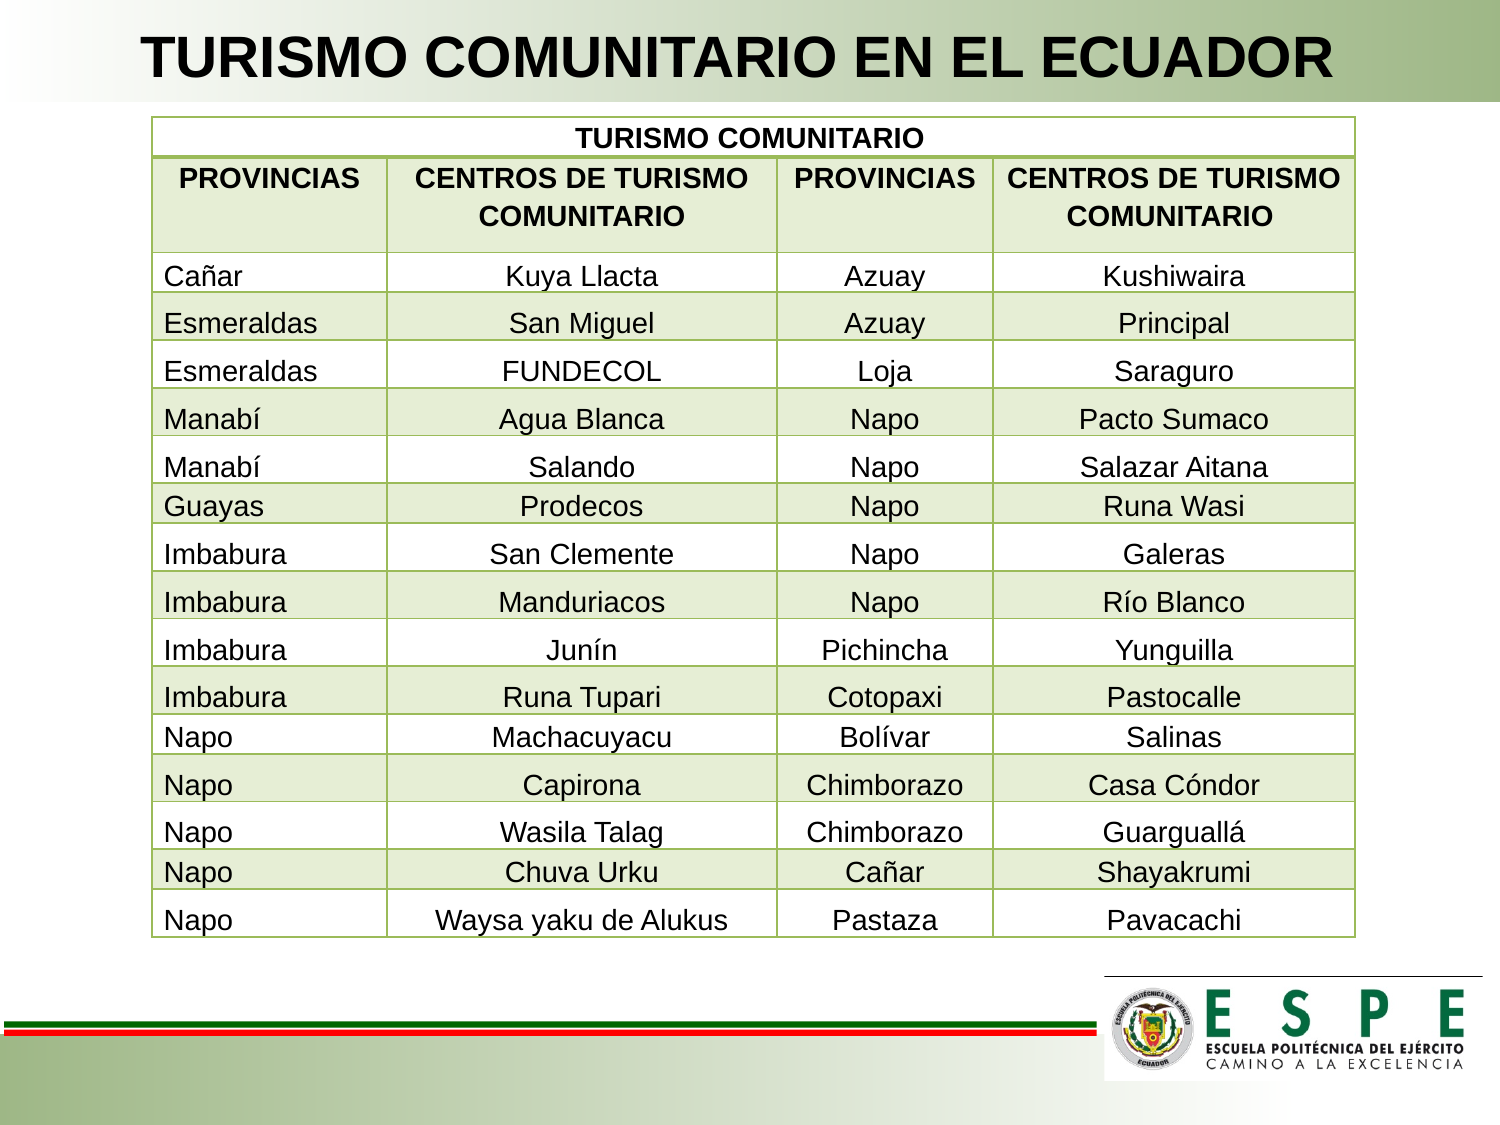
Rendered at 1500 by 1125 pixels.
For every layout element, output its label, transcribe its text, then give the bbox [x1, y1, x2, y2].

table_cell Runa Wasi [994, 484, 1354, 522]
table_cell Pacto Sumaco [994, 389, 1354, 435]
text_box TURISMO COMUNITARIO EN EL ECUADOR [93, 11, 1430, 97]
table_cell Manduriacos [388, 572, 776, 618]
table_cell PROVINCIAS [153, 159, 386, 252]
table_cell Esmeraldas [153, 341, 386, 387]
table_cell Bolívar [778, 715, 992, 753]
table_cell Guarguallá [994, 802, 1354, 848]
table_cell Salinas [994, 715, 1354, 753]
table_cell Napo [778, 436, 992, 482]
table_cell Wasila Talag [388, 802, 776, 848]
table_cell Azuay [778, 253, 992, 291]
table_cell Pavacachi [994, 890, 1354, 936]
table_cell Napo [153, 802, 386, 848]
table_cell Guayas [153, 484, 386, 522]
table_cell Azuay [778, 293, 992, 339]
table_cell Napo [153, 850, 386, 888]
table_cell Napo [153, 755, 386, 801]
table_cell Runa Tupari [388, 667, 776, 713]
table_cell Imbabura [153, 572, 386, 618]
table_cell Napo [153, 890, 386, 936]
table_cell San Clemente [388, 524, 776, 570]
table_cell Imbabura [153, 619, 386, 665]
table_cell PROVINCIAS [778, 159, 992, 252]
table_cell Napo [778, 572, 992, 618]
picture [1104, 976, 1483, 1081]
table_cell Cañar [778, 850, 992, 888]
table_cell Manabí [153, 436, 386, 482]
table_cell Esmeraldas [153, 293, 386, 339]
table_cell Pichincha [778, 619, 992, 665]
table_cell Prodecos [388, 484, 776, 522]
table_cell Galeras [994, 524, 1354, 570]
table_cell Manabí [153, 389, 386, 435]
table_cell Yunguilla [994, 619, 1354, 665]
table_cell CENTROS DE TURISMO COMUNITARIO [388, 159, 776, 252]
table_cell Shayakrumi [994, 850, 1354, 888]
table_cell Junín [388, 619, 776, 665]
table_cell Pastaza [778, 890, 992, 936]
table_cell Principal [994, 293, 1354, 339]
table_cell Napo [778, 524, 992, 570]
table_cell Río Blanco [994, 572, 1354, 618]
table_cell Agua Blanca [388, 389, 776, 435]
table_cell Chimborazo [778, 802, 992, 848]
table_cell Machacuyacu [388, 715, 776, 753]
table_cell FUNDECOL [388, 341, 776, 387]
table_cell Salazar Aitana [994, 436, 1354, 482]
table_cell Imbabura [153, 524, 386, 570]
table_cell Cotopaxi [778, 667, 992, 713]
table_cell Kushiwaira [994, 253, 1354, 291]
table_header TURISMO COMUNITARIO [153, 118, 1354, 155]
table_cell Napo [153, 715, 386, 753]
table_cell Pastocalle [994, 667, 1354, 713]
table_cell Cañar [153, 253, 386, 291]
table_cell Napo [778, 389, 992, 435]
table_cell Napo [778, 484, 992, 522]
table_cell Salando [388, 436, 776, 482]
table_cell Imbabura [153, 667, 386, 713]
table_cell Capirona [388, 755, 776, 801]
table_cell Chimborazo [778, 755, 992, 801]
table_cell Chuva Urku [388, 850, 776, 888]
table_cell Loja [778, 341, 992, 387]
table_cell San Miguel [388, 293, 776, 339]
table_cell Waysa yaku de Alukus [388, 890, 776, 936]
table_cell CENTROS DE TURISMO COMUNITARIO [994, 159, 1354, 252]
table_cell Kuya Llacta [388, 253, 776, 291]
table_cell Casa Cóndor [994, 755, 1354, 801]
table_cell Saraguro [994, 341, 1354, 387]
